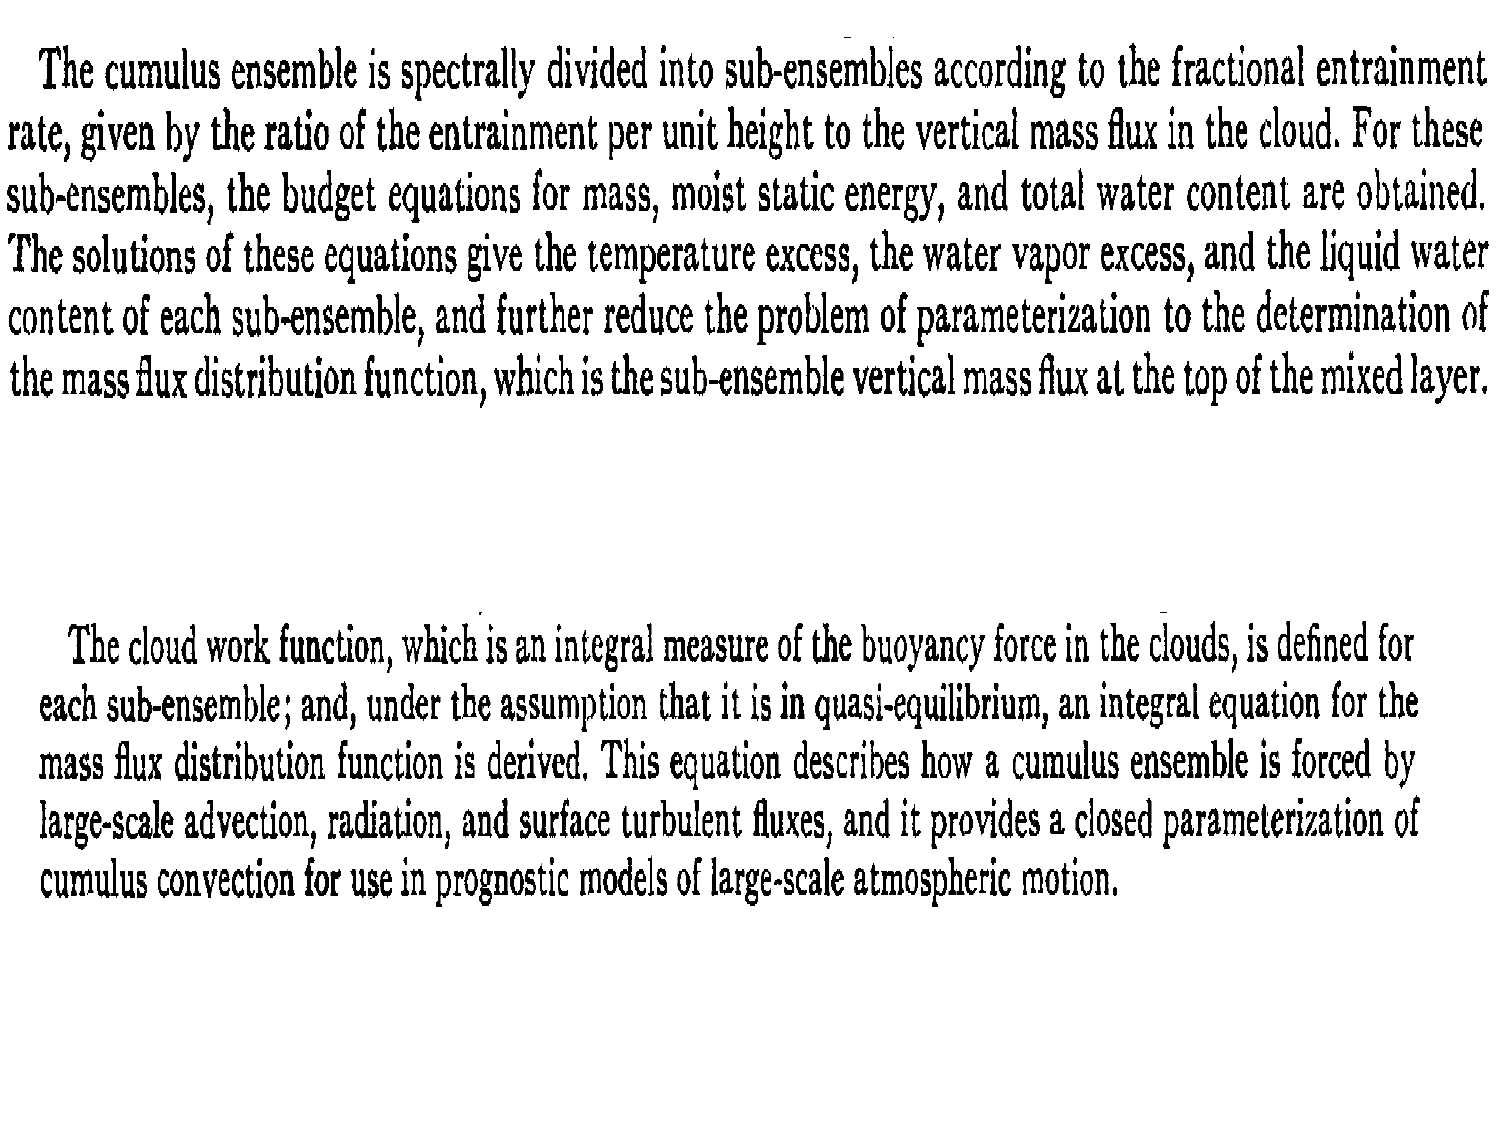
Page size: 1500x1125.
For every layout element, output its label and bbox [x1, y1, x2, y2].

picture [0, 612, 1438, 951]
picture [0, 37, 1500, 413]
